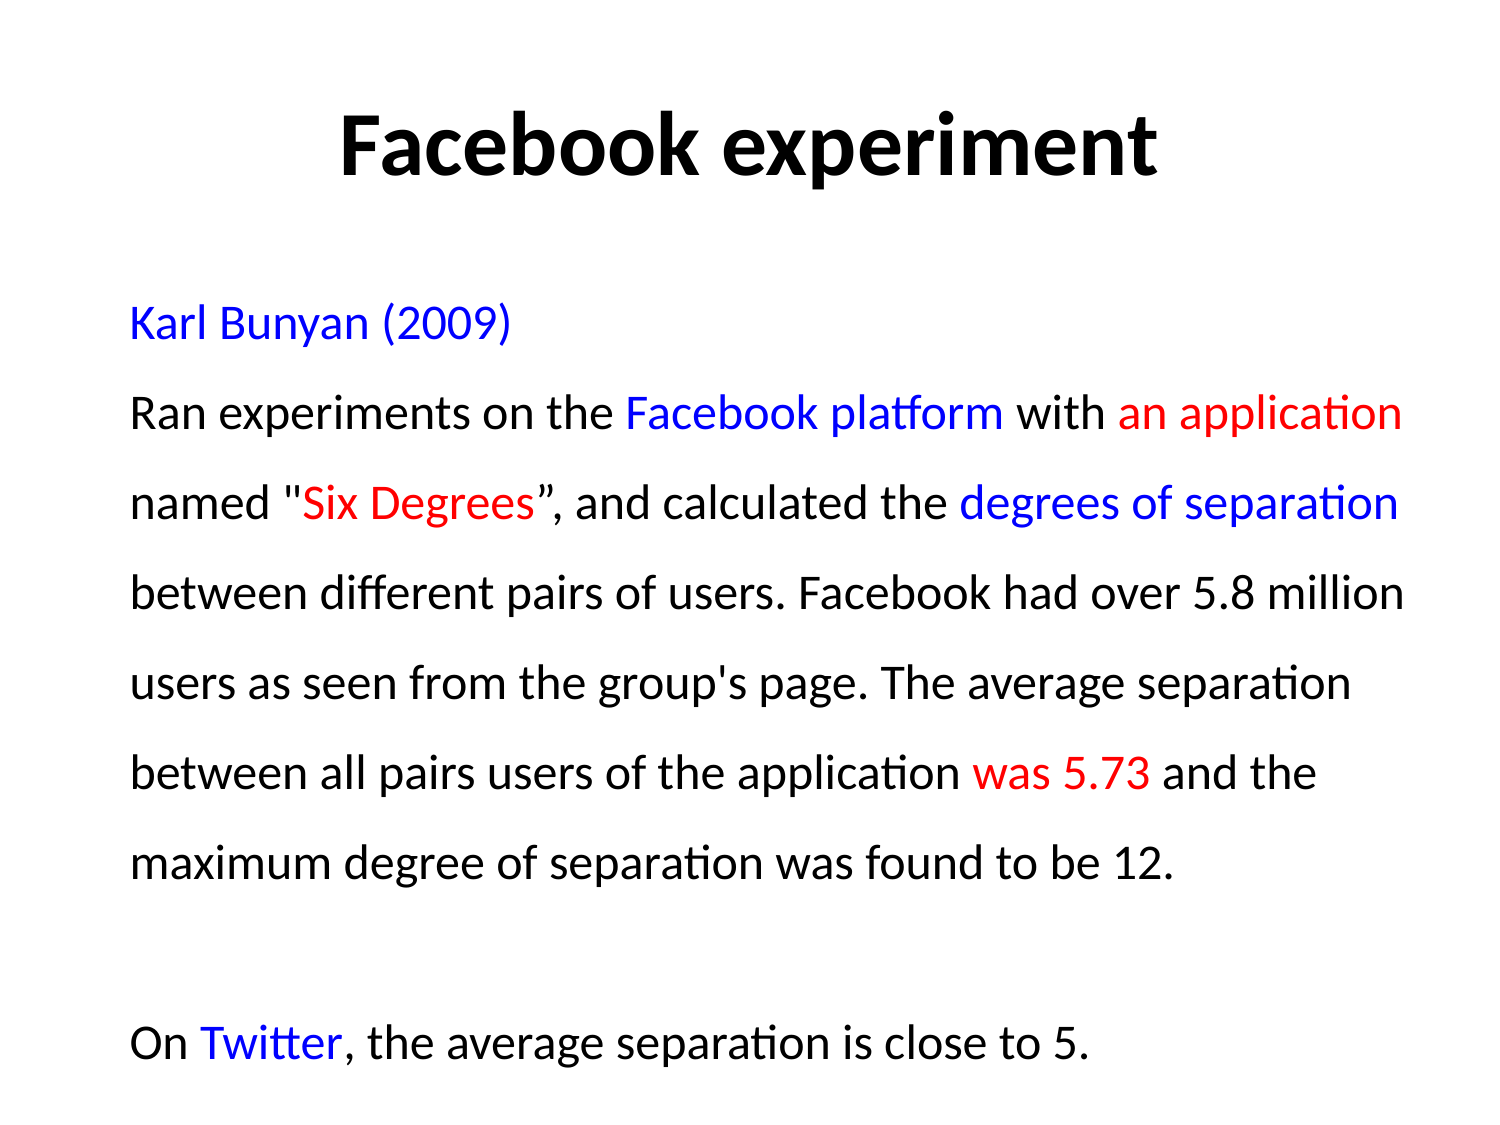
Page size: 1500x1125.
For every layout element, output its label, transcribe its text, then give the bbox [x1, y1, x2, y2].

title Facebook experiment [75, 45, 1425, 233]
text_box Karl Bunyan (2009) Ran experiments on the Facebook platform with an application named "Six Degrees”, and calculated the degrees of separation between different pairs of users. Facebook had over 5.8 million users as seen from the group's page. The average separation between all pairs users of the application was 5.73 and the maximum degree of separation was found to be 12. On Twitter, the average separation is close to 5. [114, 282, 1425, 1077]
